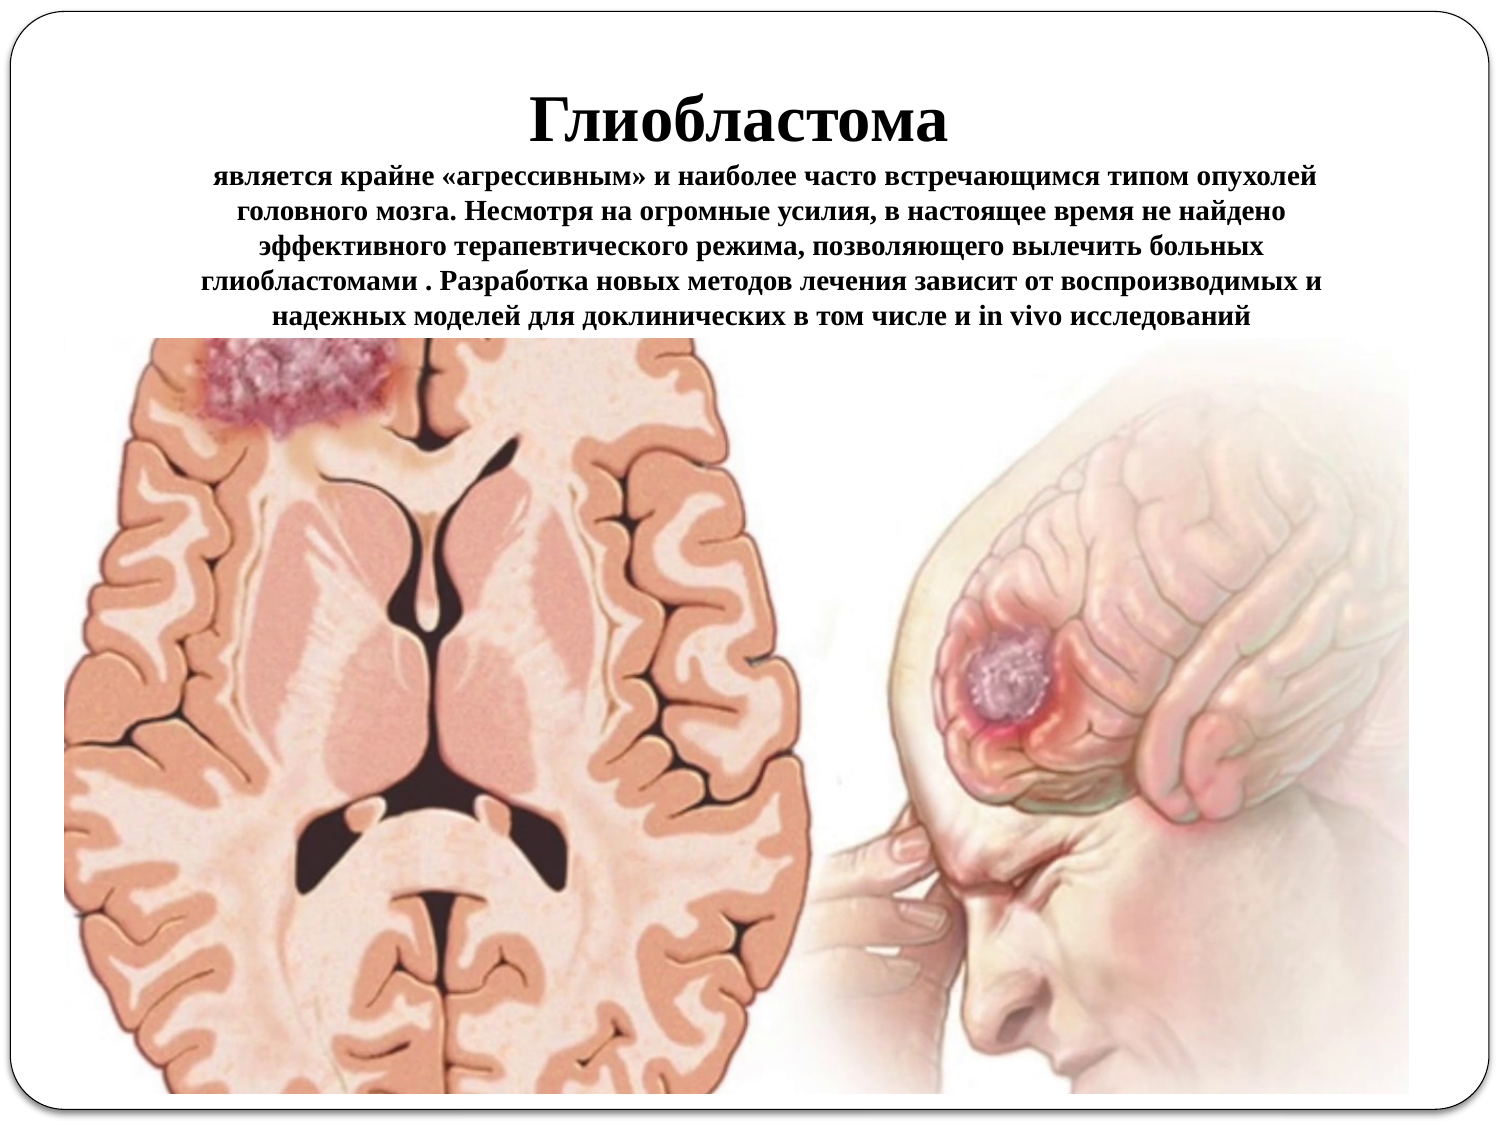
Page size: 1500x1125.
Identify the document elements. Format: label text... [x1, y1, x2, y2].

picture [64, 337, 1410, 1095]
title Глиобластома [41, 30, 1438, 171]
text_box является крайне «агрессивным» и наиболее часто встречающимся типом опухолей головного мозга. Несмотря на огромные усилия, в настоящее время не найдено эффективного терапевтического режима, позволяющего вылечить больных глиобластомами . Разработка новых методов лечения зависит от воспроизводимых и надежных моделей для доклинических в том числе и in vivo исследований [147, 148, 1376, 336]
text_box [25, 0, 76, 27]
